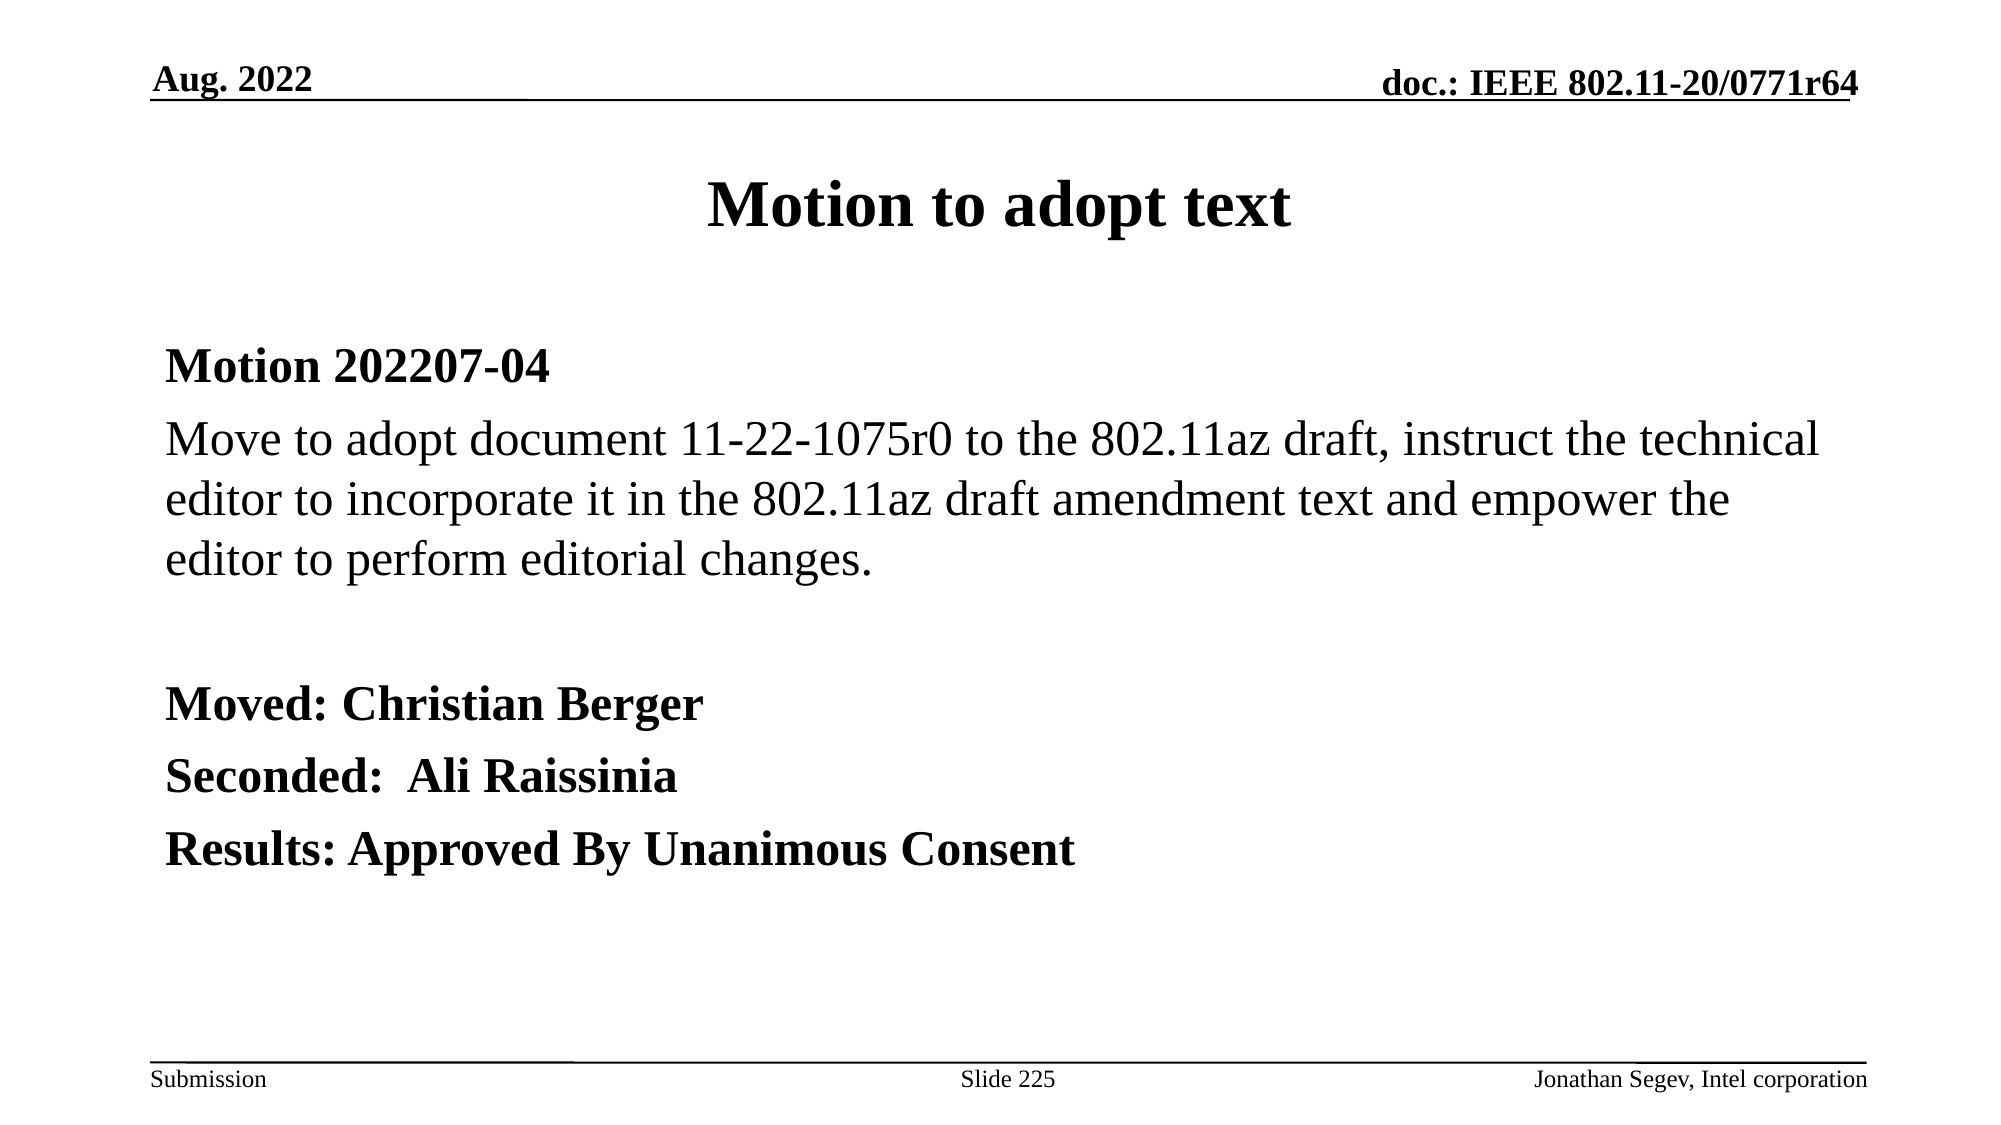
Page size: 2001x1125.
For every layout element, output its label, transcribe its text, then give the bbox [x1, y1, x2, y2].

slide_number Slide 225 [950, 1061, 1067, 1123]
list Motion 202207-04 Move to adopt document 11-22-1075r0 to the 802.11az draft, instruct the technical editor to incorporate it in the 802.11az draft amendment text and empower the editor to perform editorial changes. Moved: Christian Berger Seconded: Ali Raissinia Results: Approved By Unanimous Consent [149, 324, 1850, 1000]
footer Jonathan Segev, Intel corporation [1171, 1061, 1869, 1093]
title Motion to adopt text [149, 112, 1850, 288]
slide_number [152, 54, 563, 100]
